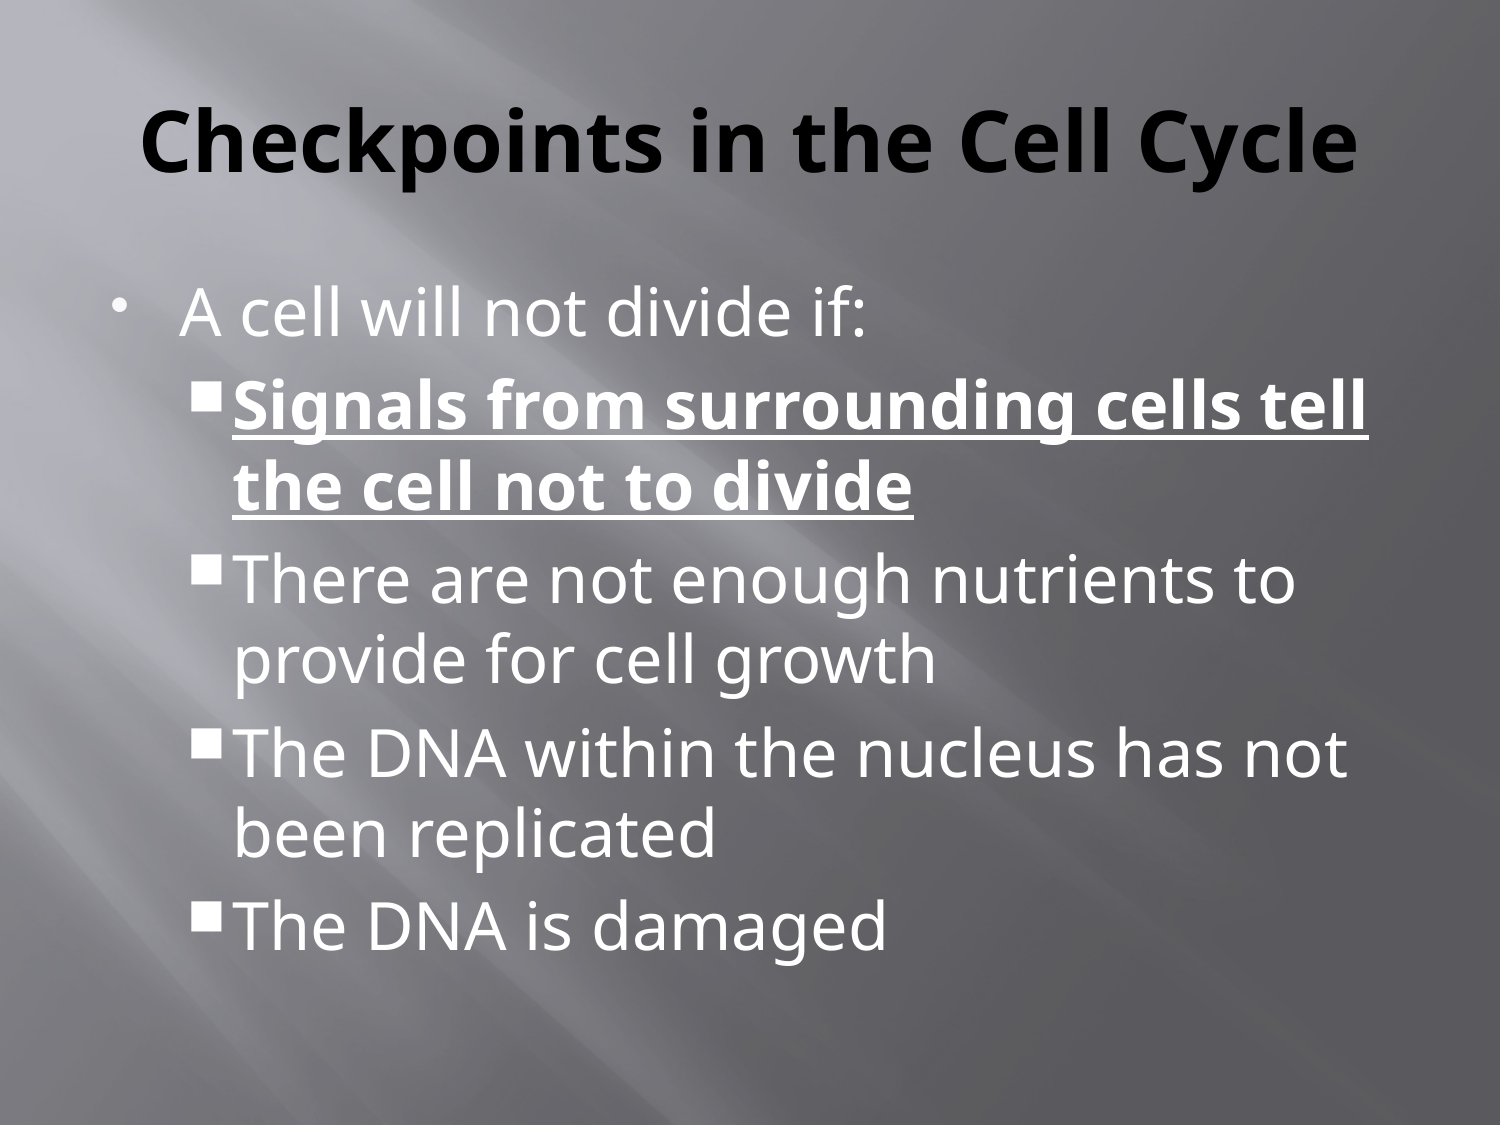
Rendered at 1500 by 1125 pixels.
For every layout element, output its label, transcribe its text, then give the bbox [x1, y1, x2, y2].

list A cell will not divide if: Signals from surrounding cells tell the cell not to divide There are not enough nutrients to provide for cell growth The DNA within the nucleus has not been replicated The DNA is damaged [75, 262, 1425, 1035]
title Checkpoints in the Cell Cycle [75, 45, 1425, 233]
